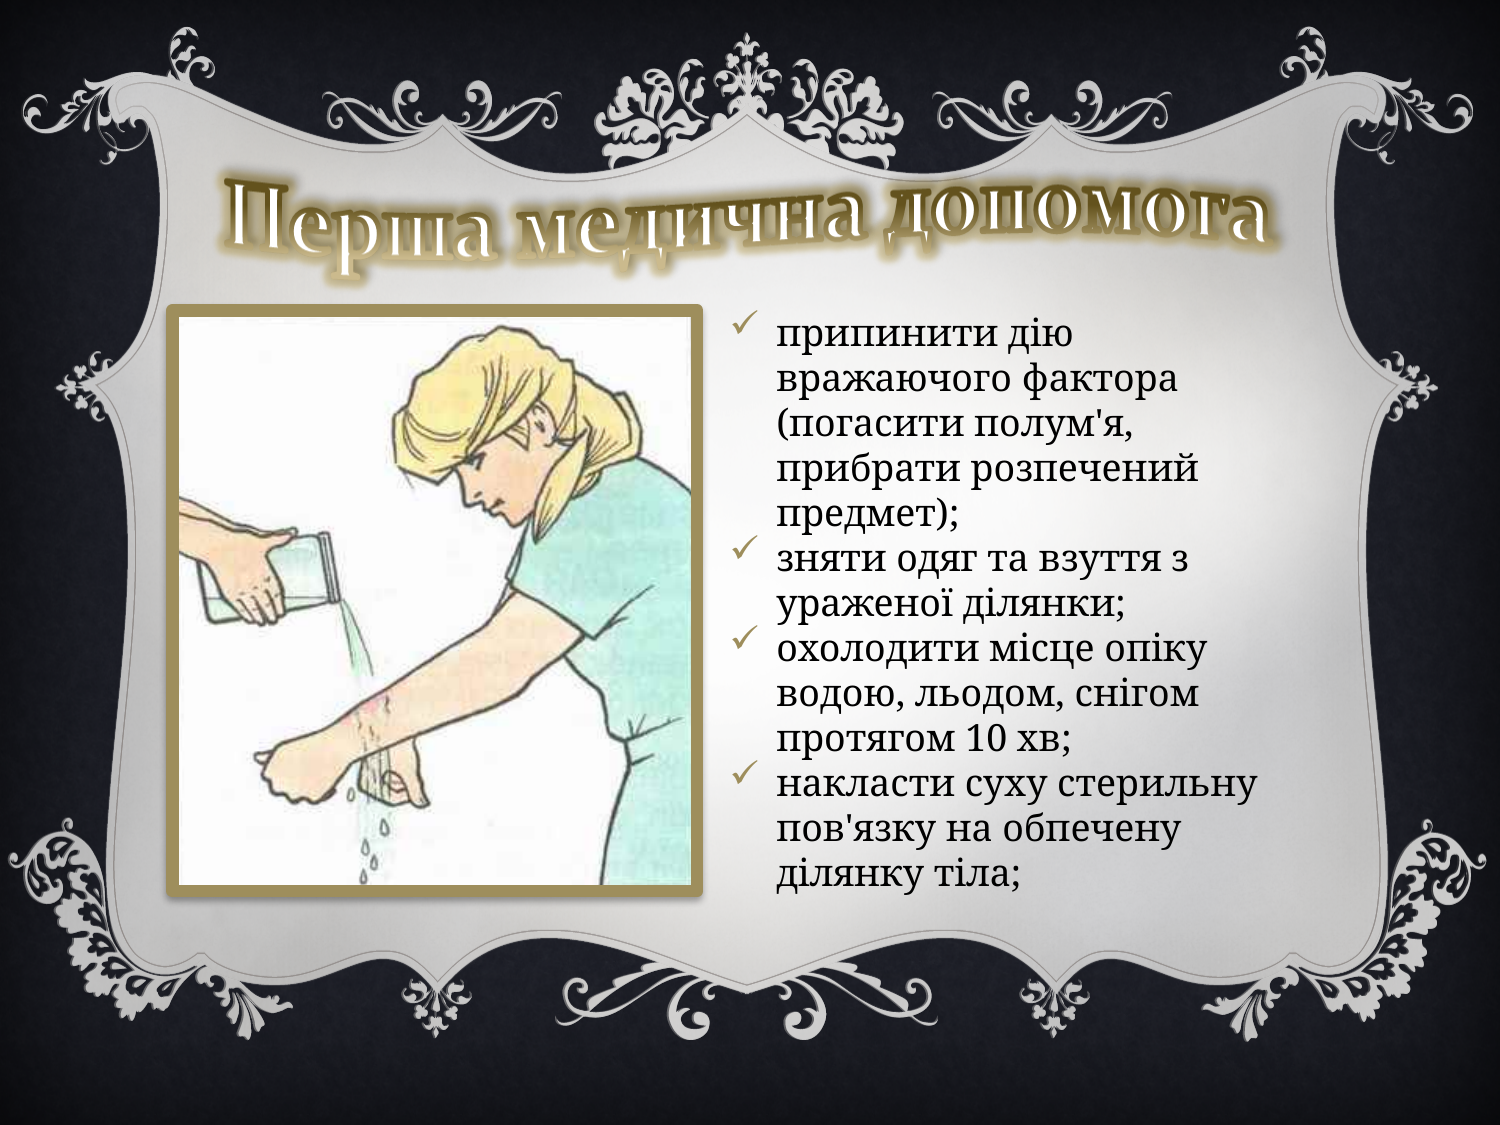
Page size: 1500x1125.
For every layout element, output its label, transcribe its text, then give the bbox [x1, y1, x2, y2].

text_box припинити дію вражаючого фактора (погасити полум'я, прибрати розпечений предмет); зняти одяг та взуття з ураженої ділянки; охолодити місце опіку водою, льодом, снігом протягом 10 хв; накласти суху стерильну пов'язку на обпечену ділянку тіла; [714, 301, 1317, 901]
picture [0, 0, 1500, 1125]
